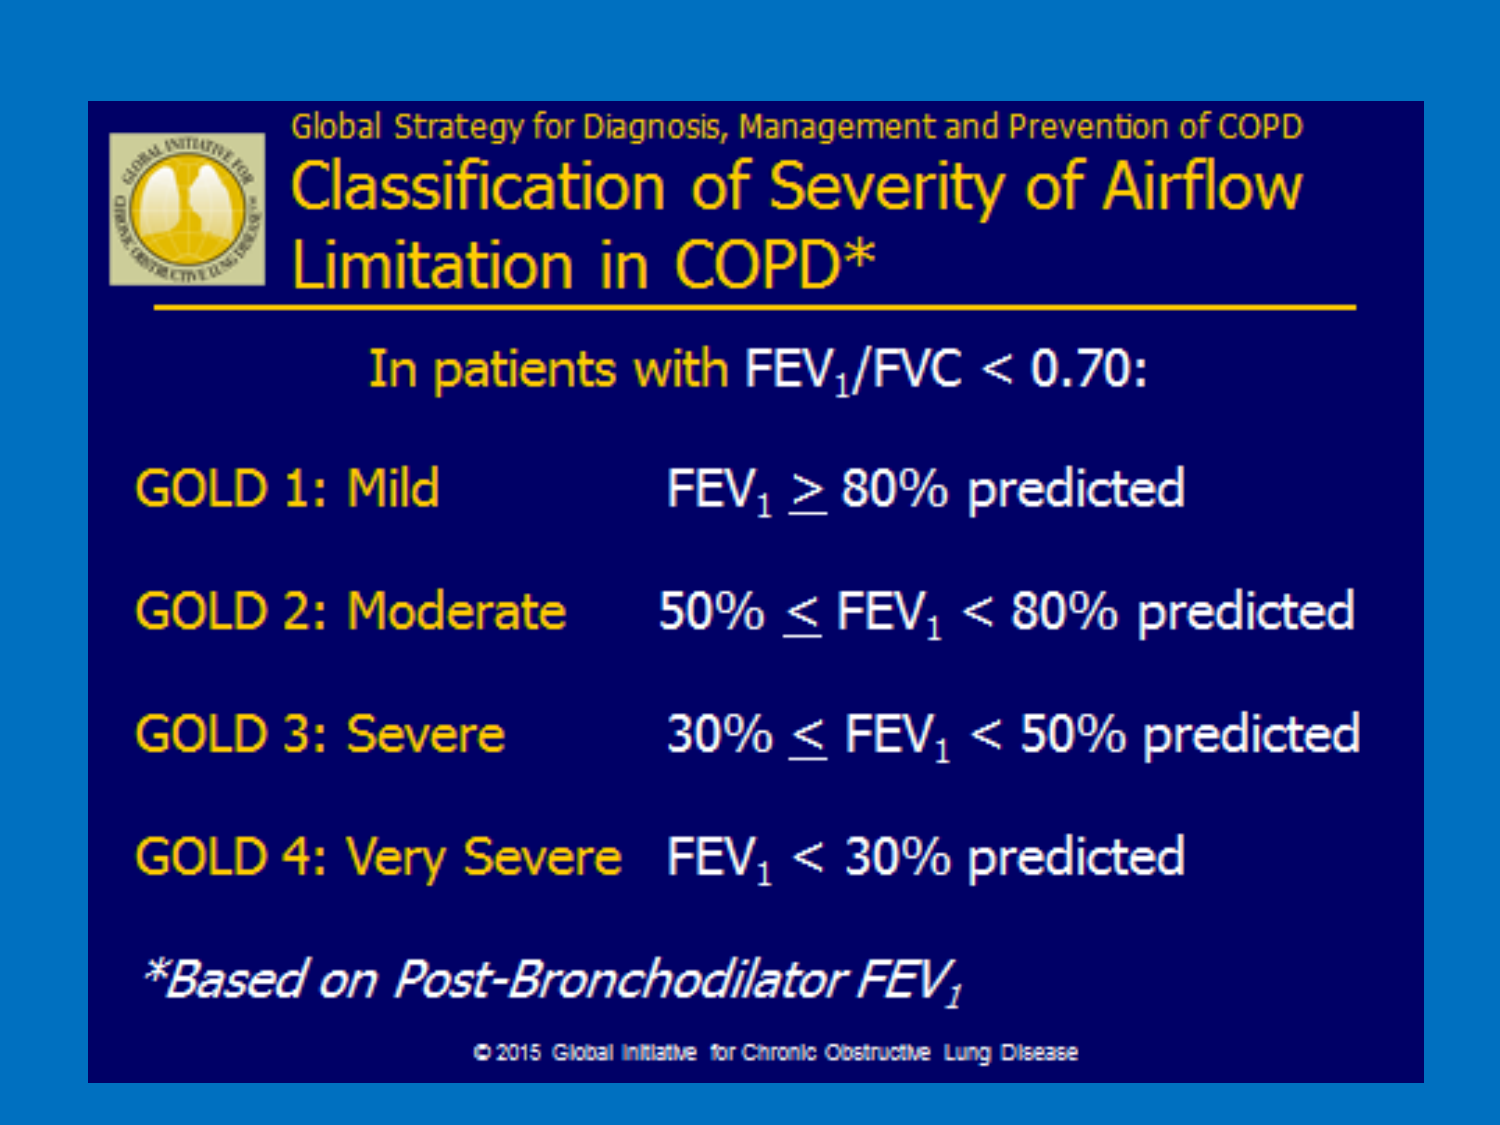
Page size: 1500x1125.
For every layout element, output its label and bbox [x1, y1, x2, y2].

picture [88, 101, 1424, 1083]
